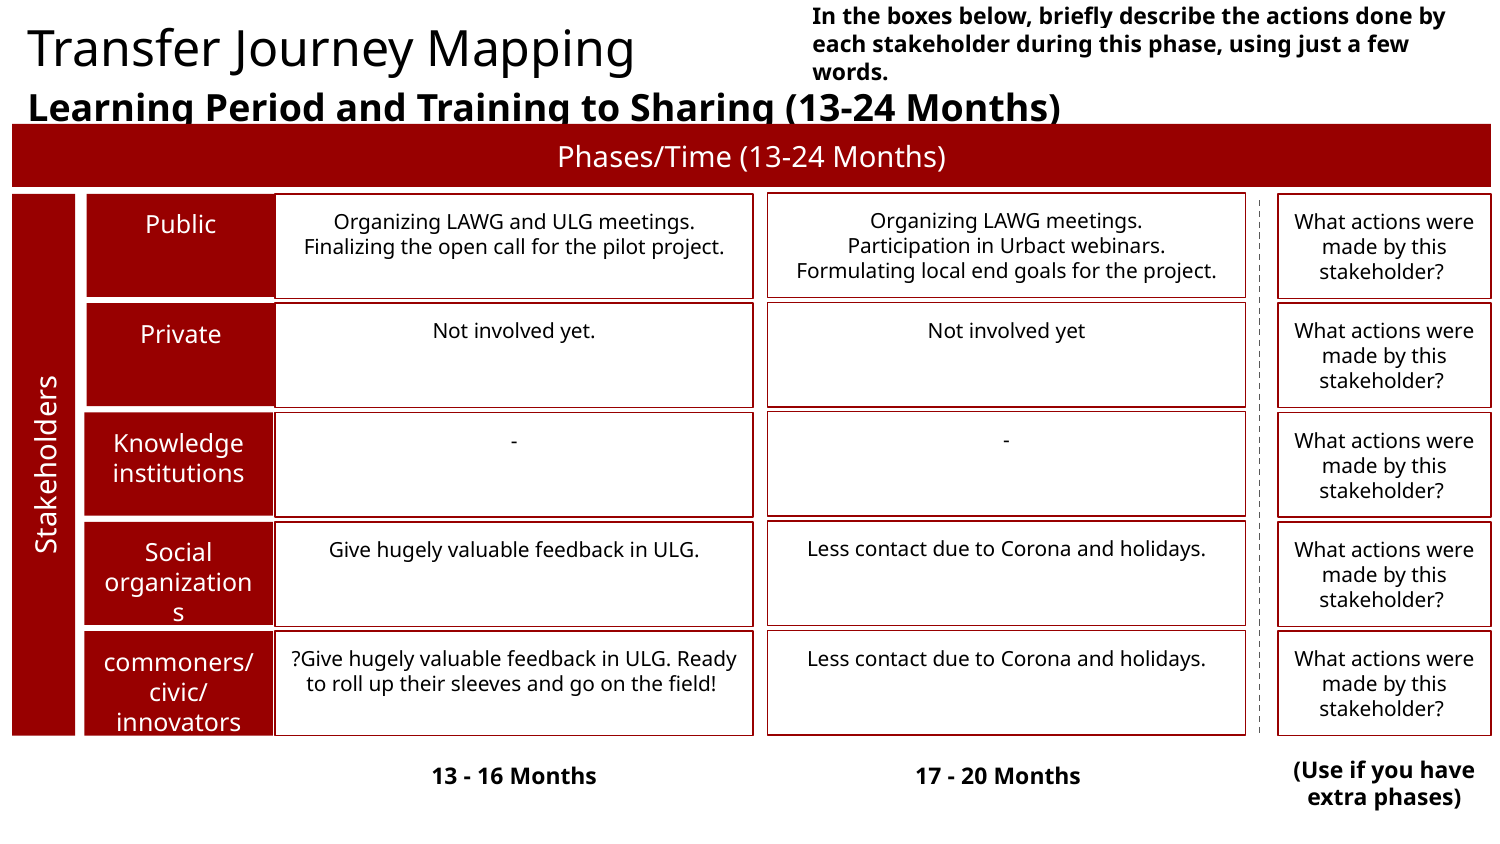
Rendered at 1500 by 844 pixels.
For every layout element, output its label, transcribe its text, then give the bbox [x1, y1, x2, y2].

text_box Less contact due to Corona and holidays. [767, 630, 1246, 735]
text_box Not involved yet. [275, 303, 754, 408]
text_box commoners/civic/ innovators [84, 631, 273, 736]
text_box Transfer Journey Mapping Learning Period and Training to Sharing (13-24 Months) [12, 0, 1261, 105]
text_box Organizing LAWG and ULG meetings. Finalizing the open call for the pilot project. [275, 193, 754, 299]
text_box (Use if you have extra phases) [1259, 740, 1500, 804]
text_box Knowledge institutions [84, 412, 273, 516]
text_box Stakeholders [12, 193, 76, 736]
text_box Public [86, 193, 275, 297]
text_box In the boxes below, briefly describe the actions done by each stakeholder during this phase, using just a few words. [797, 0, 1496, 99]
text_box Phases/Time (13-24 Months) [12, 123, 1491, 187]
text_box What actions were made by this stakeholder? [1277, 193, 1491, 299]
text_box Organizing LAWG meetings. Participation in Urbact webinars. Formulating local end goals for the project. [767, 193, 1246, 298]
text_box What actions were made by this stakeholder? [1277, 631, 1491, 736]
text_box Social organizations [84, 521, 273, 625]
text_box What actions were made by this stakeholder? [1277, 303, 1491, 408]
text_box - [275, 412, 754, 517]
text_box 13 - 16 Months [370, 746, 658, 810]
text_box - [767, 411, 1246, 517]
text_box 17 - 20 Months [854, 746, 1142, 810]
text_box What actions were made by this stakeholder? [1277, 521, 1491, 627]
text_box Give hugely valuable feedback in ULG. [275, 521, 754, 627]
text_box Less contact due to Corona and holidays. [767, 521, 1246, 626]
text_box Private [86, 303, 276, 407]
text_box ?Give hugely valuable feedback in ULG. Ready to roll up their sleeves and go on the field! [275, 631, 754, 736]
text_box Not involved yet [767, 302, 1246, 407]
text_box What actions were made by this stakeholder? [1277, 412, 1491, 517]
